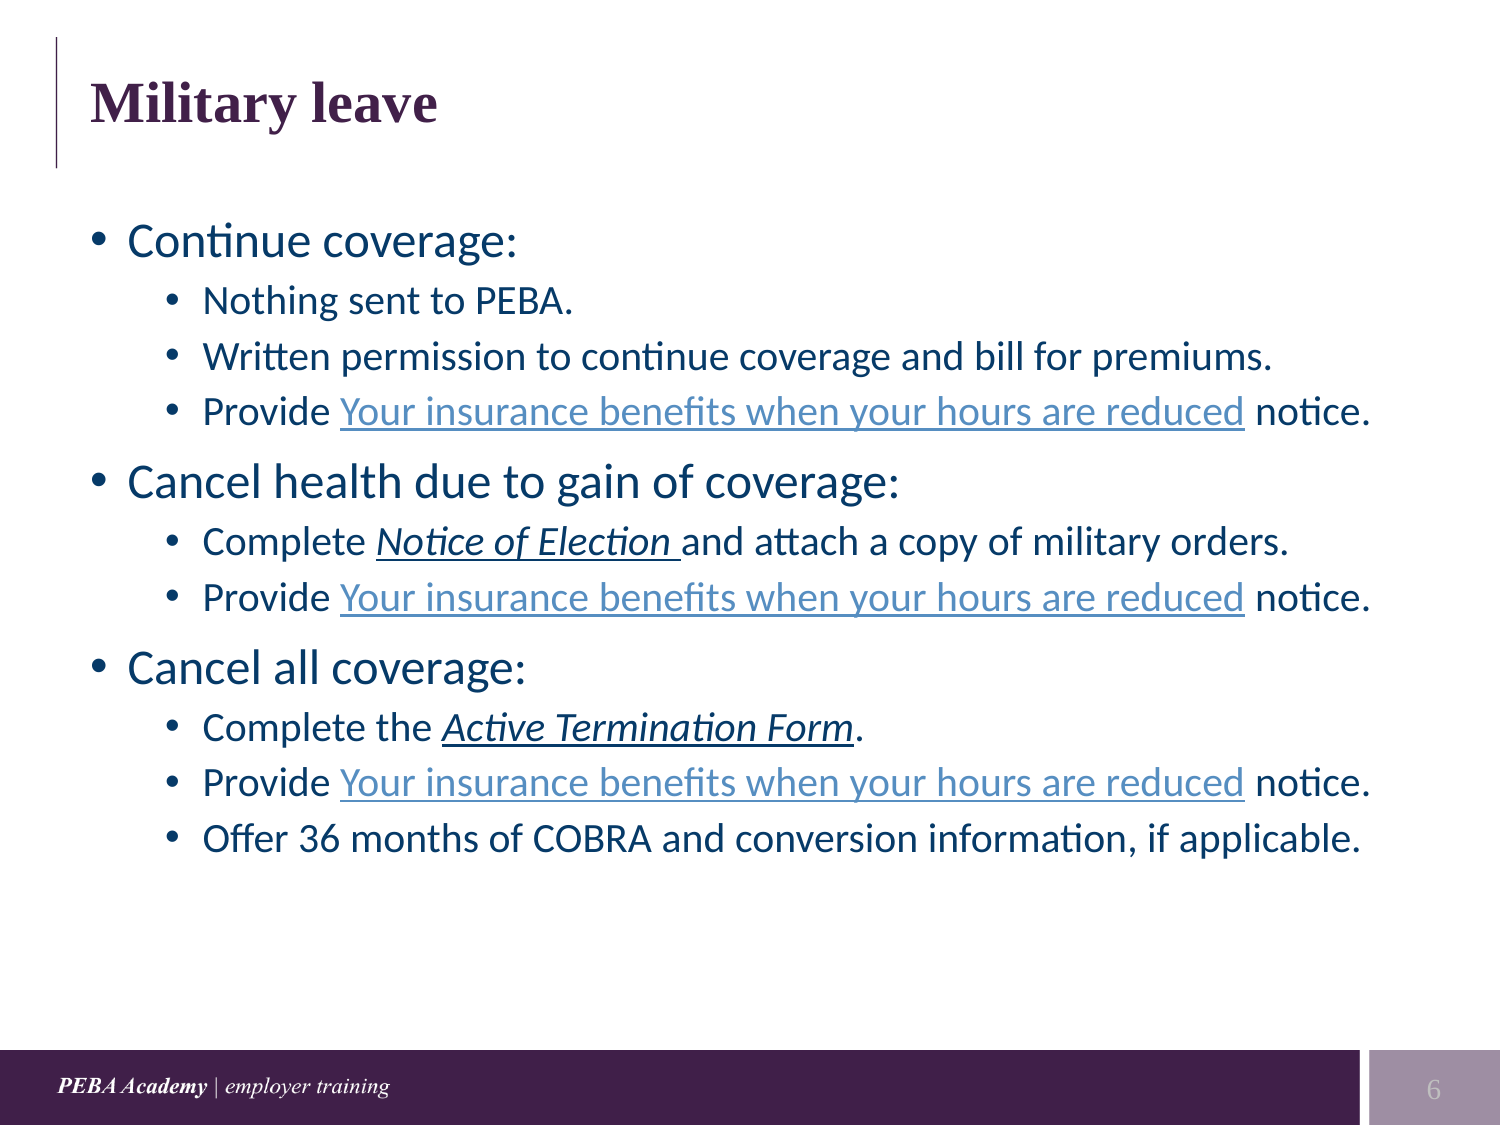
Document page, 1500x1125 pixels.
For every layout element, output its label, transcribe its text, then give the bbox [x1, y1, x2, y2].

picture [0, 0, 1500, 1125]
list Continue coverage: Nothing sent to PEBA. Written permission to continue coverage and bill for premiums. Provide Your insurance benefits when your hours are reduced notice. Cancel health due to gain of coverage: Complete Notice of Election and attach a copy of military orders. Provide Your insurance benefits when your hours are reduced notice. Cancel all coverage: Complete the Active Termination Form. Provide Your insurance benefits when your hours are reduced notice. Offer 36 months of COBRA and conversion information, if applicable. [75, 206, 1425, 1032]
title Military leave [75, 37, 1425, 170]
slide_number 6 [1368, 1050, 1500, 1125]
